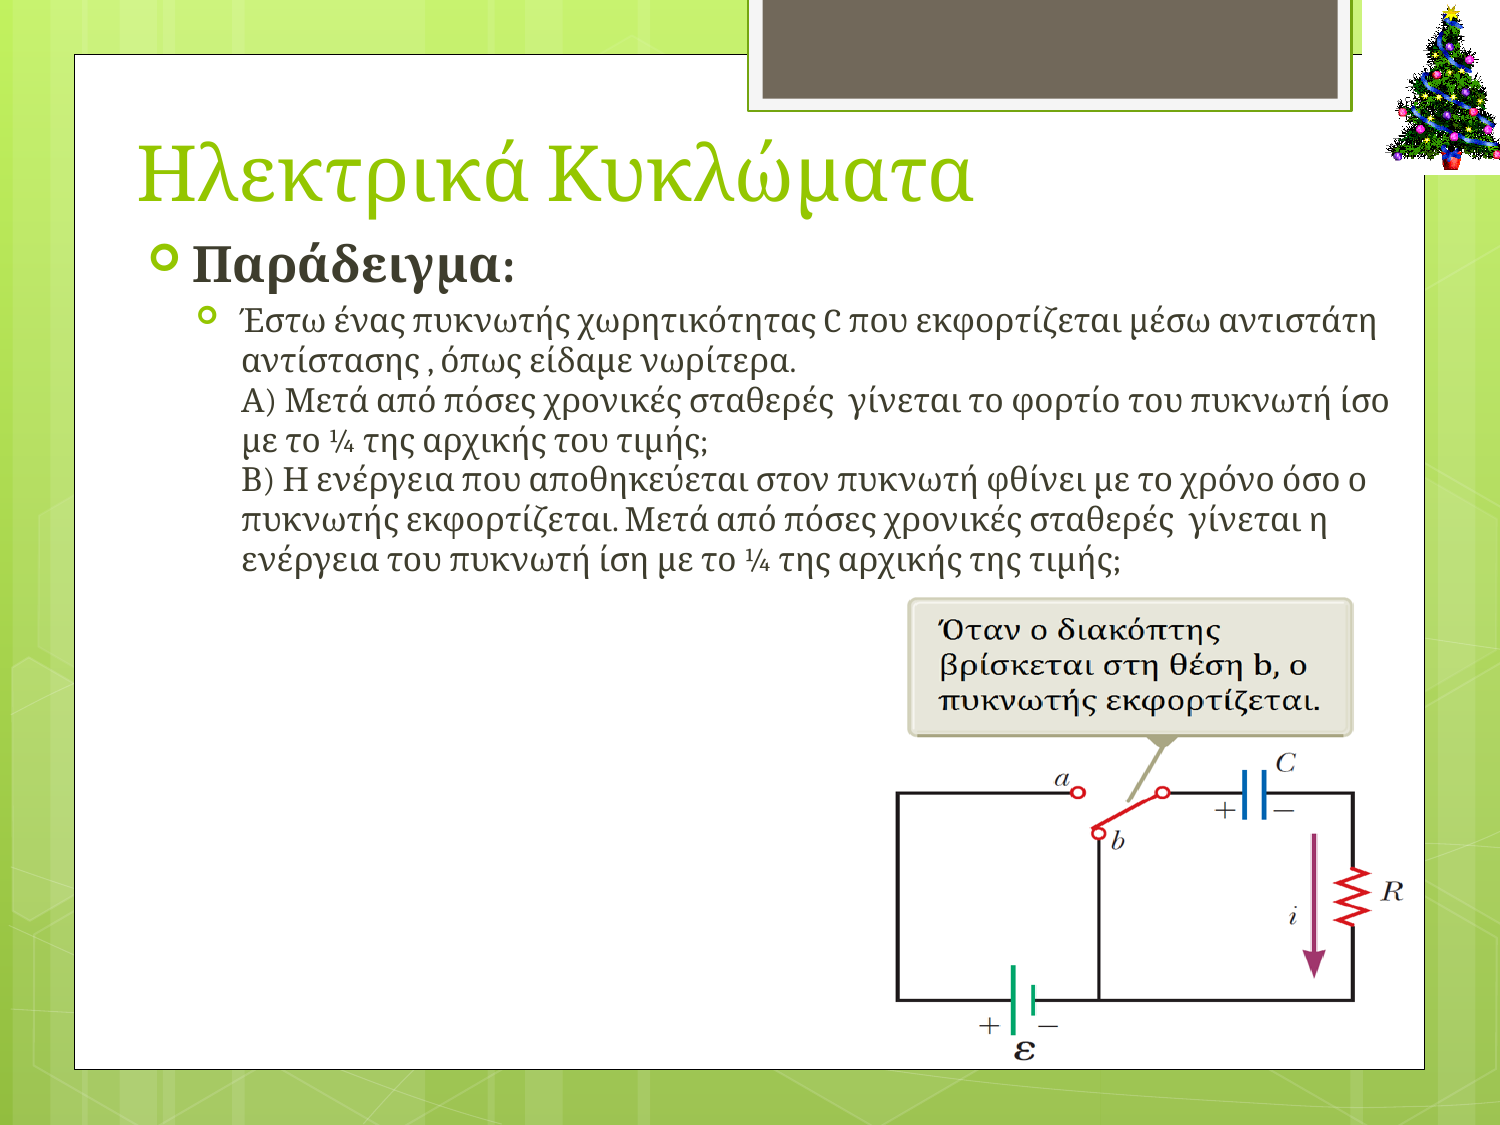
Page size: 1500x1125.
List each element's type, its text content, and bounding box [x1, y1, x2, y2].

title Ηλεκτρικά Κυκλώματα [121, 116, 1338, 225]
picture [887, 587, 1413, 1066]
picture [1362, 0, 1500, 176]
